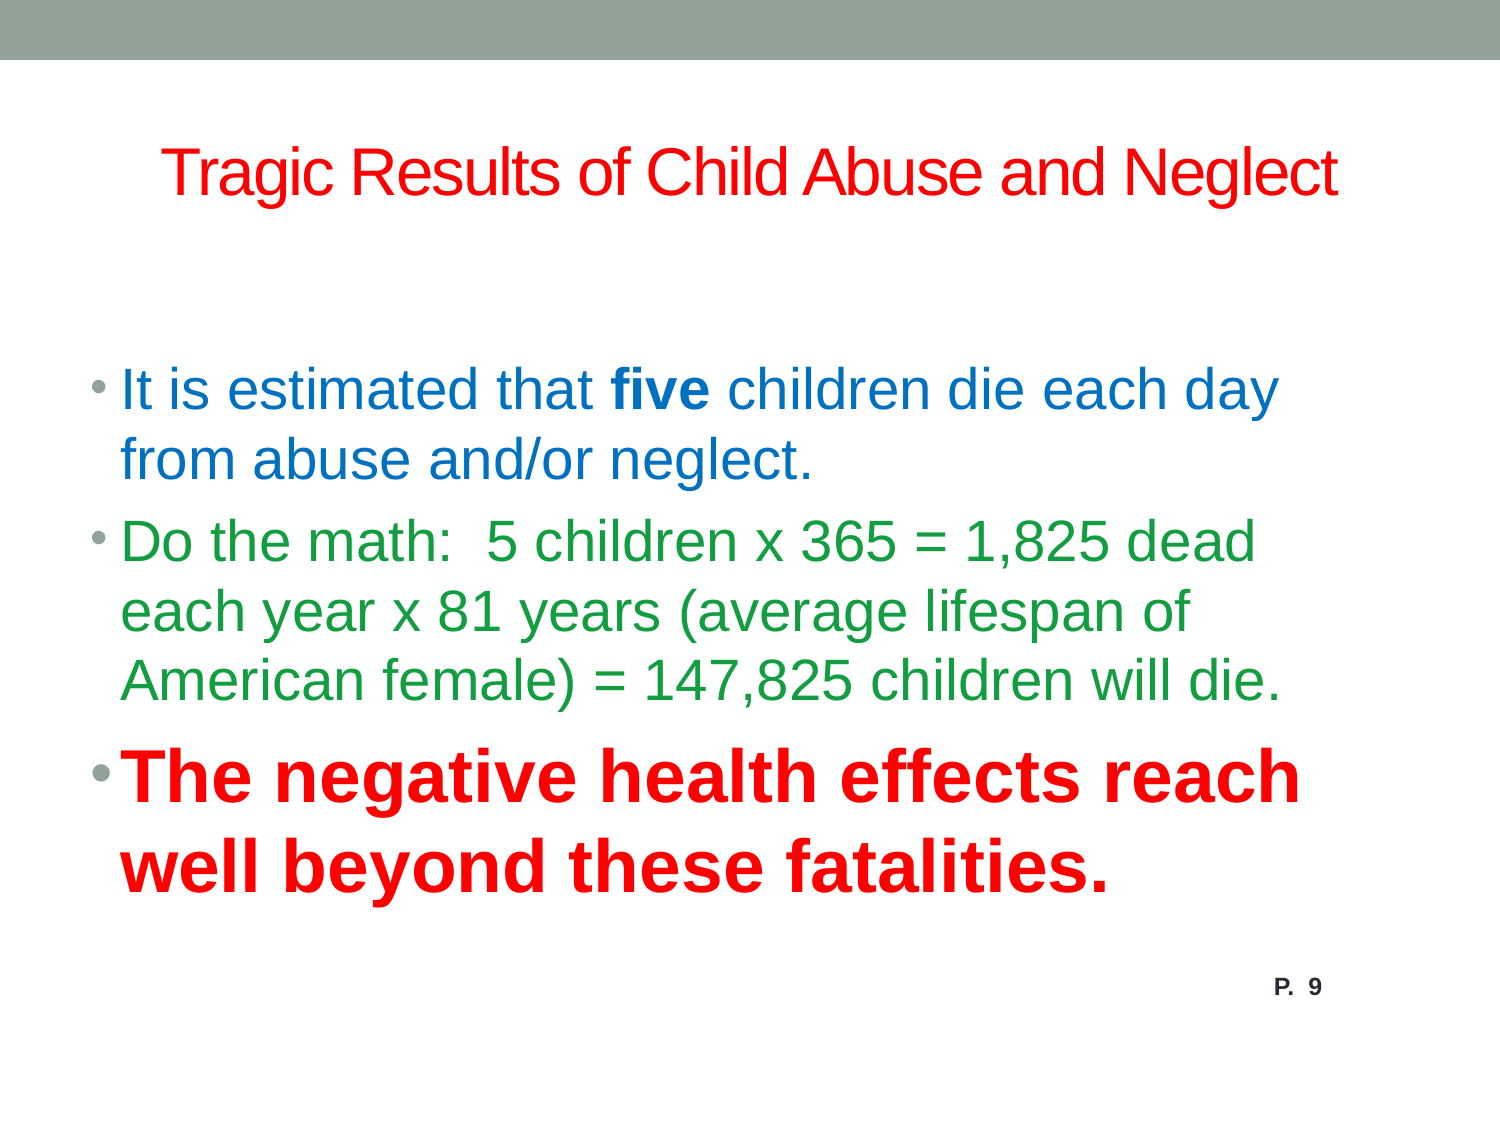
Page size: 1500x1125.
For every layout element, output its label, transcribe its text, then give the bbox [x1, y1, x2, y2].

list It is estimated that five children die each day from abuse and/or neglect. Do the math: 5 children x 365 = 1,825 dead each year x 81 years (average lifespan of American female) = 147,825 children will die. The negative health effects reach well beyond these fatalities. P. 9 [75, 262, 1338, 1063]
title Tragic Results of Child Abuse and Neglect [75, 87, 1425, 250]
